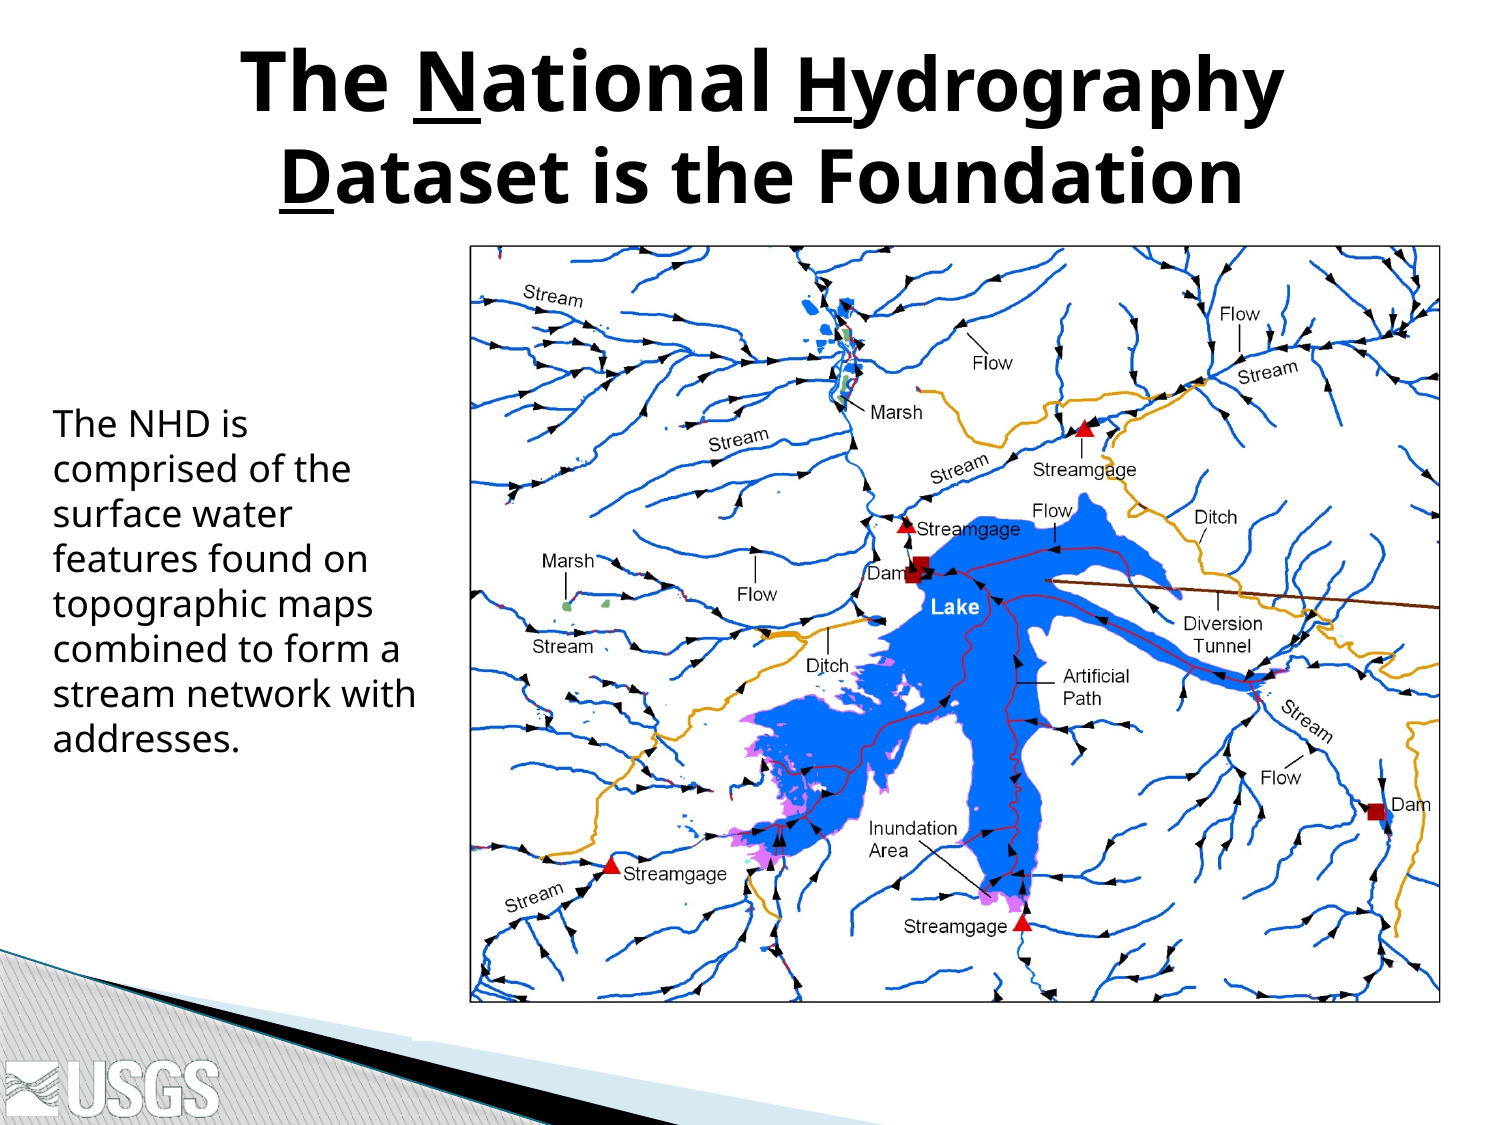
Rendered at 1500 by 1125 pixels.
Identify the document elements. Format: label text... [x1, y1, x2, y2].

picture [412, 199, 1500, 1041]
text_box The National Hydrography Dataset is the Foundation [75, 21, 1450, 226]
text_box The NHD is comprised of the surface water features found on topographic maps combined to form a stream network with addresses. [37, 393, 406, 813]
picture [0, 1054, 226, 1125]
